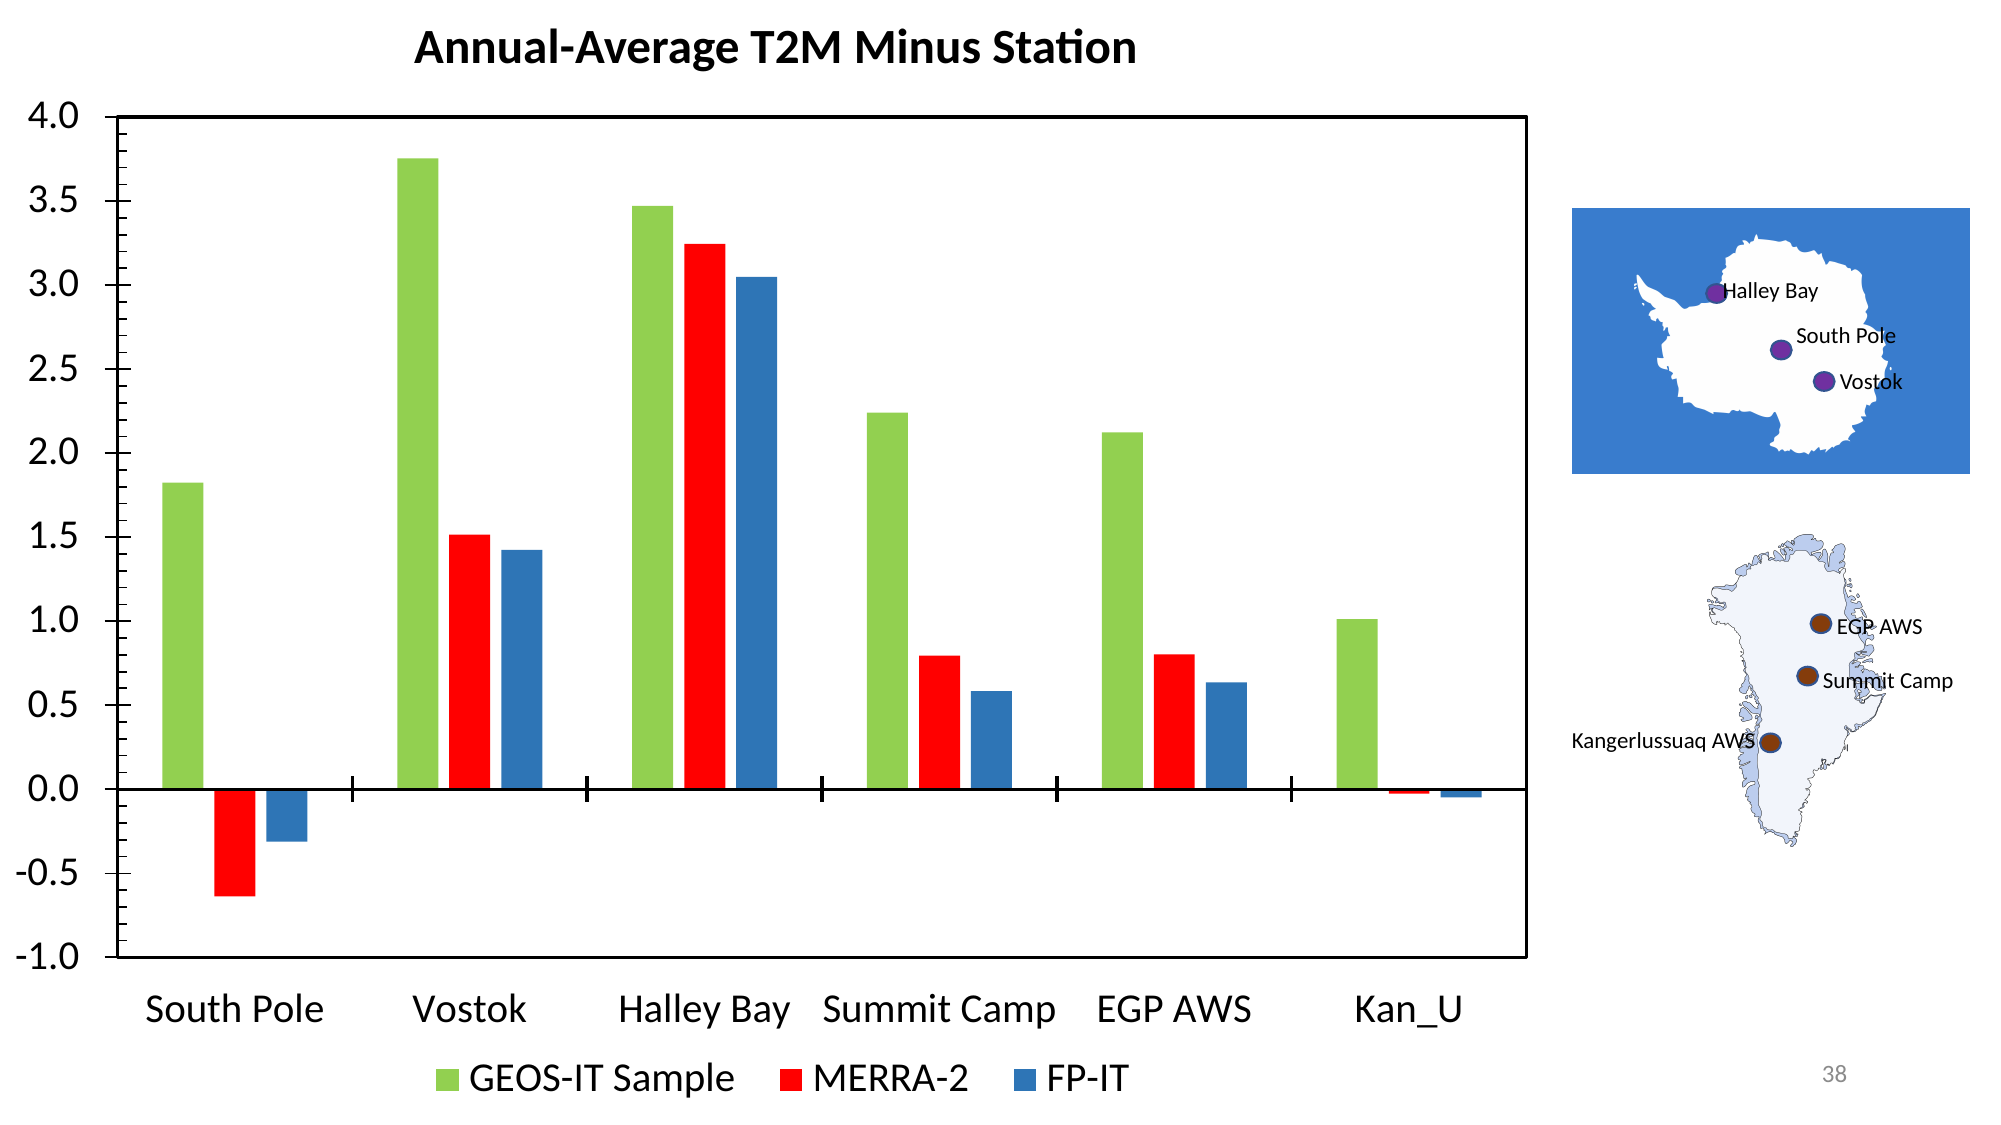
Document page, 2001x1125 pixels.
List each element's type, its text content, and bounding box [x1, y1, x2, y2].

slide_number 38 [1552, 1042, 1863, 1103]
picture [1706, 533, 1895, 848]
text_box EGP AWS [1895, 603, 1938, 647]
picture [0, 0, 1552, 1125]
picture [1571, 208, 1970, 474]
text_box Kangerlussuaq AWS [1557, 717, 1706, 760]
text_box Summit Camp [1895, 657, 1969, 700]
